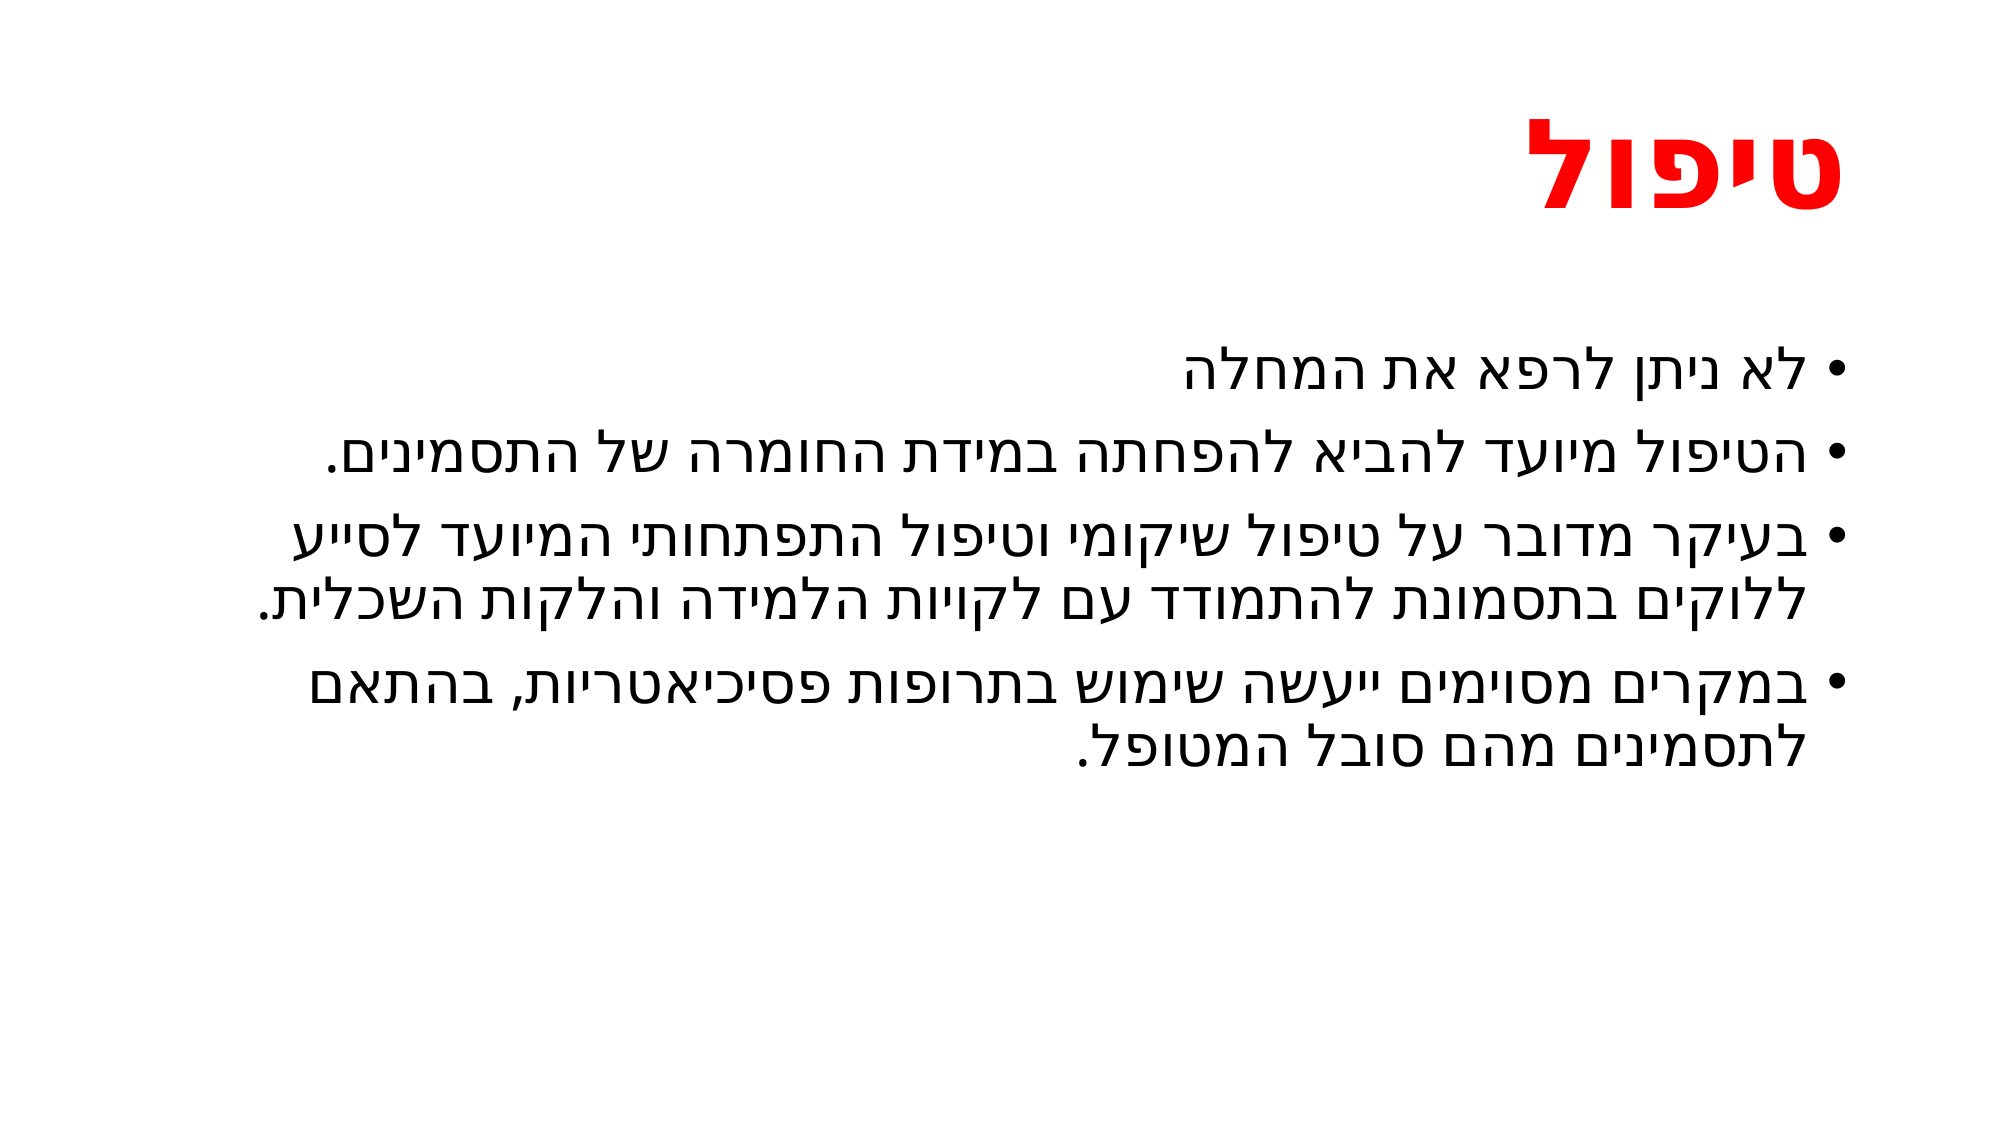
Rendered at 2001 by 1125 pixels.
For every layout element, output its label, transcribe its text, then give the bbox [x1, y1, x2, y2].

title טיפול [137, 59, 1863, 278]
list לא ניתן לרפא את המחלה הטיפול מיועד להביא להפחתה במידת החומרה של התסמינים. בעיקר מדובר על טיפול שיקומי וטיפול התפתחותי המיועד לסייע ללוקים בתסמונת להתמודד עם לקויות הלמידה והלקות השכלית. במקרים מסוימים ייעשה שימוש בתרופות פסיכיאטריות, בהתאם לתסמינים מהם סובל המטופל. [137, 331, 1863, 1101]
